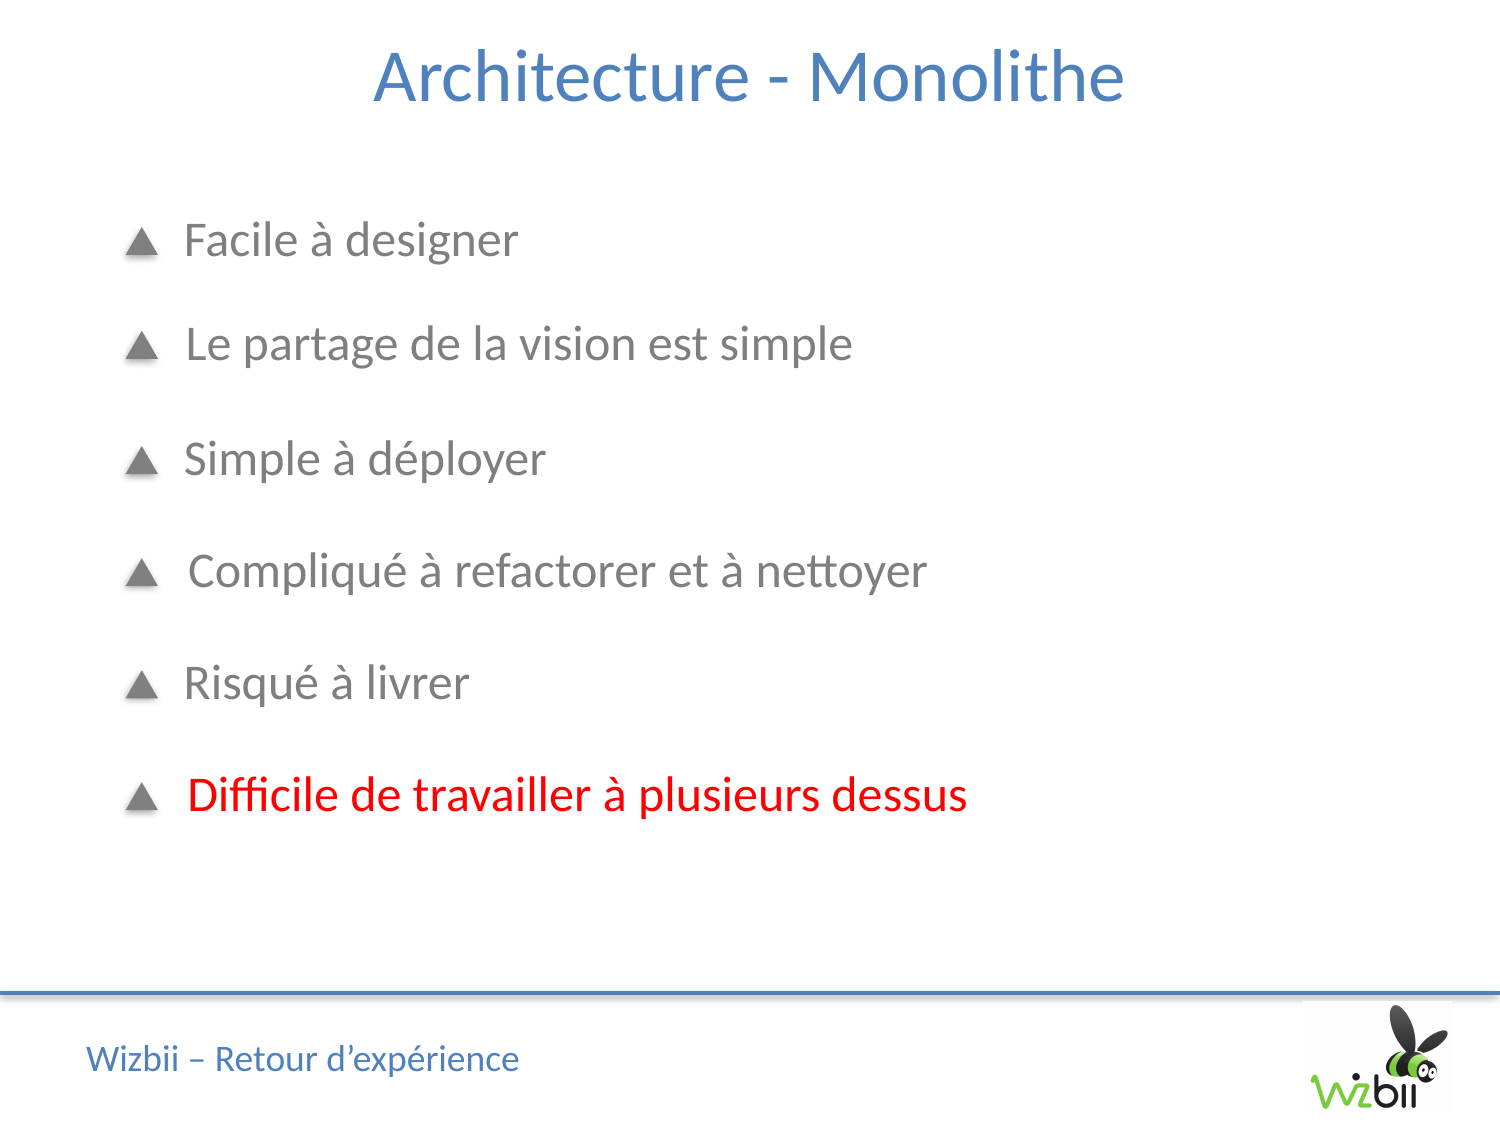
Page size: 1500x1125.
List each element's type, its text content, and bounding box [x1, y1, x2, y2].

text_box Architecture - Monolithe [0, 19, 1500, 124]
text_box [125, 302, 874, 379]
text_box Wizbii – Retour d’expérience [71, 1026, 536, 1087]
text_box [125, 753, 989, 831]
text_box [125, 529, 950, 607]
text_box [125, 198, 538, 275]
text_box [125, 417, 565, 494]
picture [1303, 1001, 1452, 1113]
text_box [125, 642, 488, 719]
